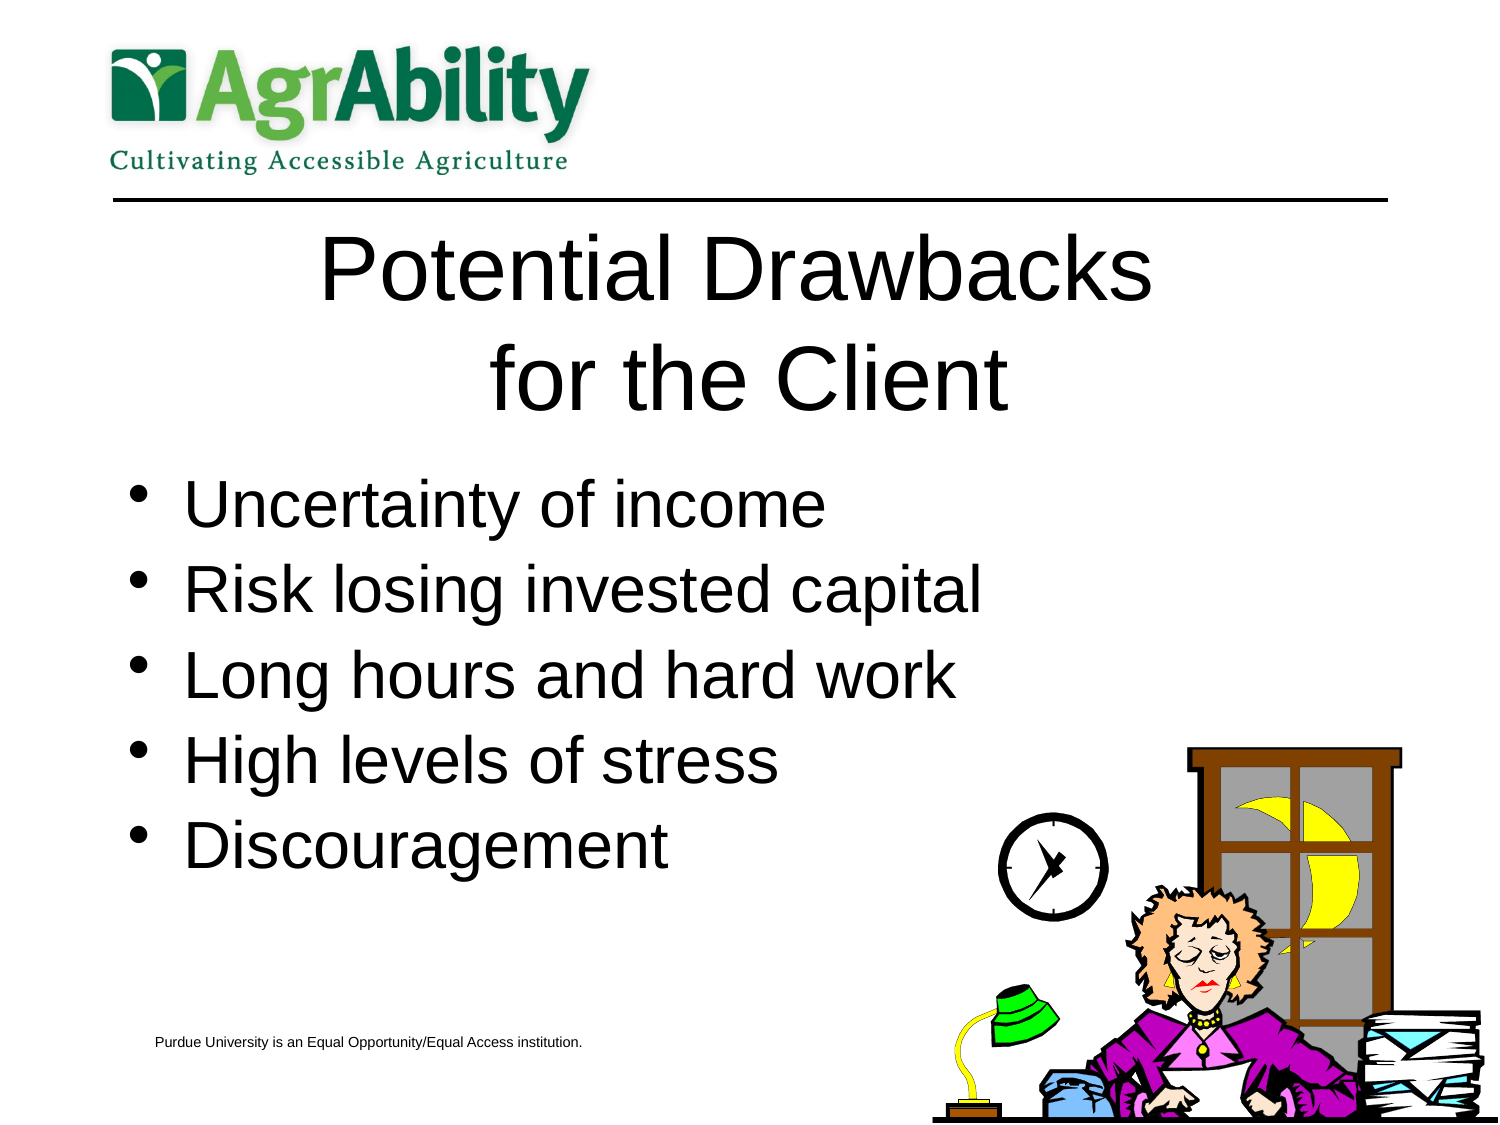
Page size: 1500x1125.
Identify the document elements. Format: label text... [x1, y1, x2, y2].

title Potential Drawbacks for the Client [112, 237, 1388, 401]
picture [99, 33, 604, 175]
picture [932, 746, 1500, 1125]
list Uncertainty of income Risk losing invested capital Long hours and hard work High levels of stress Discouragement [112, 462, 1388, 1038]
footer Purdue University is an Equal Opportunity/Equal Access institution. [112, 1038, 626, 1101]
